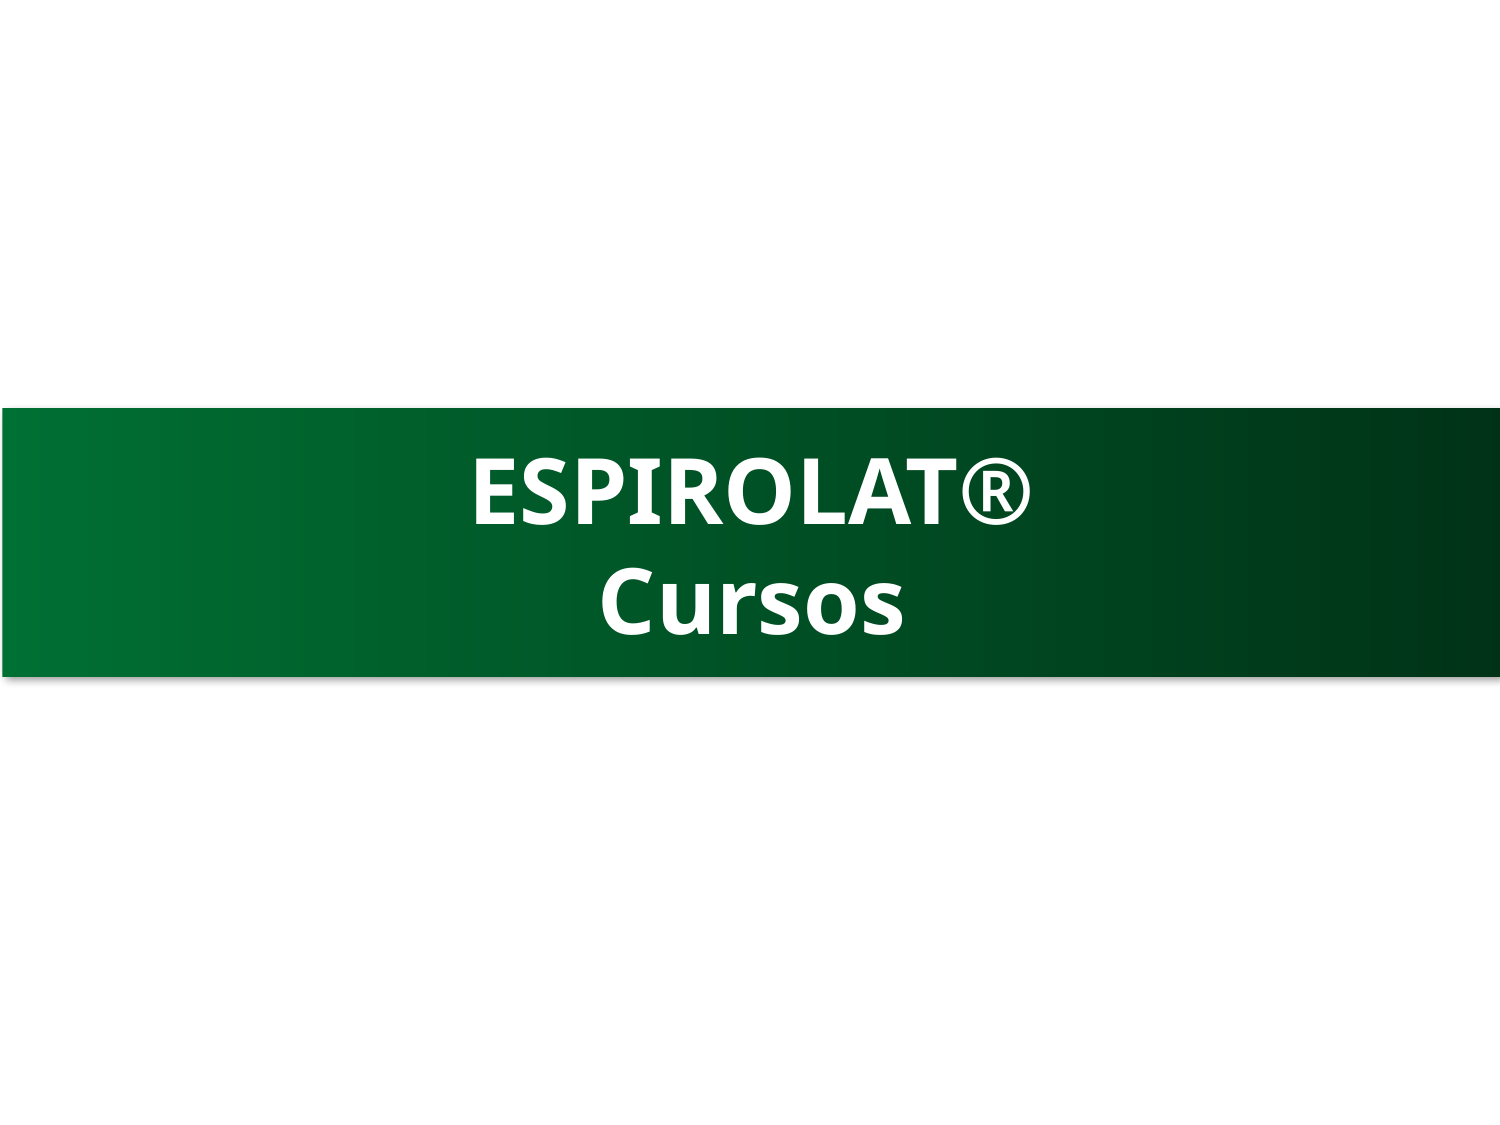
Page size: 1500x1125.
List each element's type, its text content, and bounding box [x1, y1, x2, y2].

text_box ESPIROLAT® Cursos [2, 408, 1500, 677]
